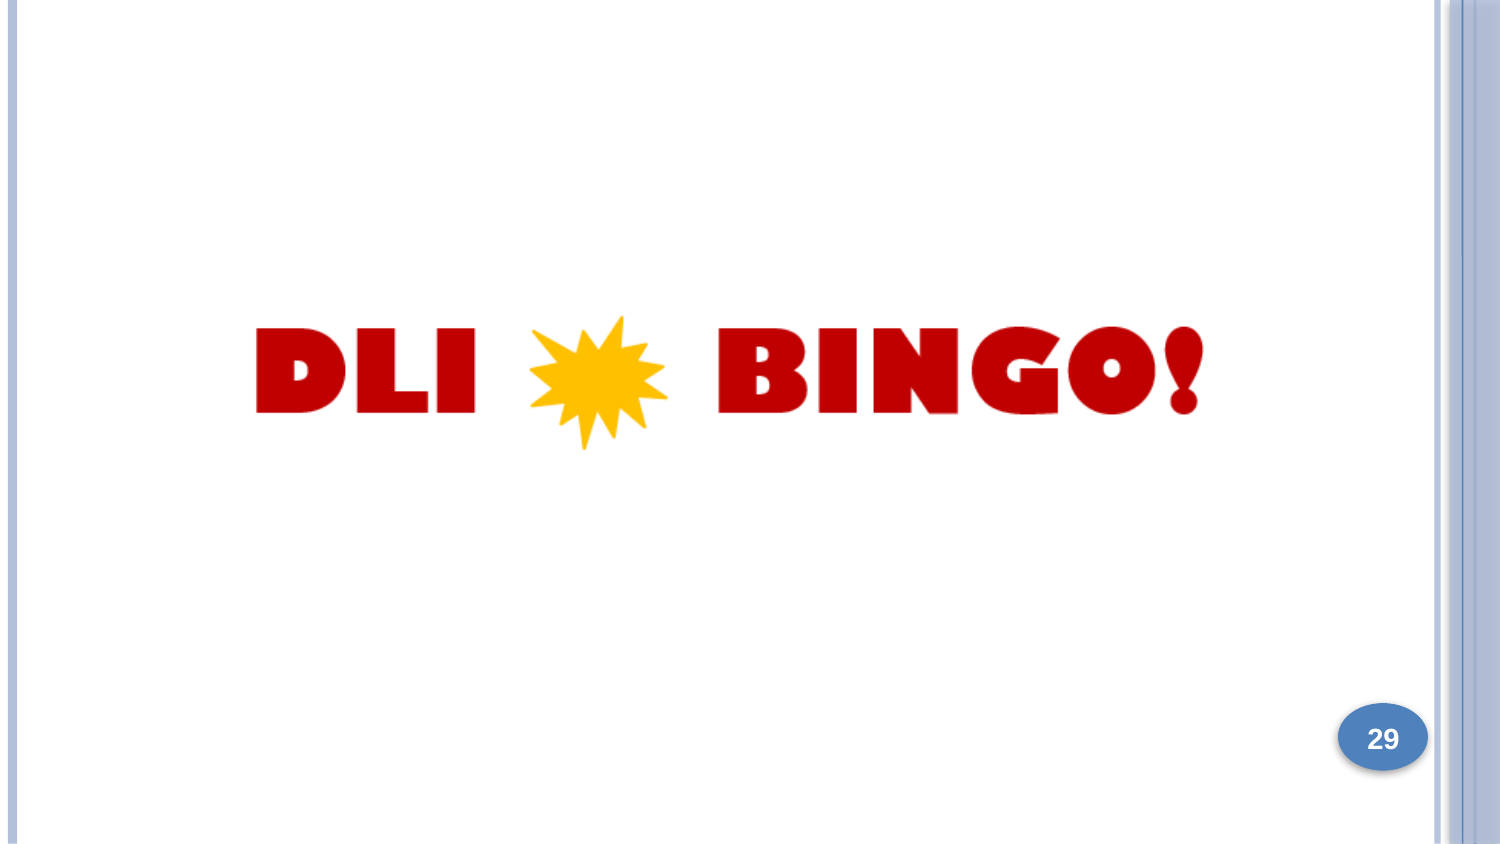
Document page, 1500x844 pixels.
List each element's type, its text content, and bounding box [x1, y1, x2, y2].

slide_number 29 [1333, 705, 1434, 770]
picture [235, 286, 1225, 451]
